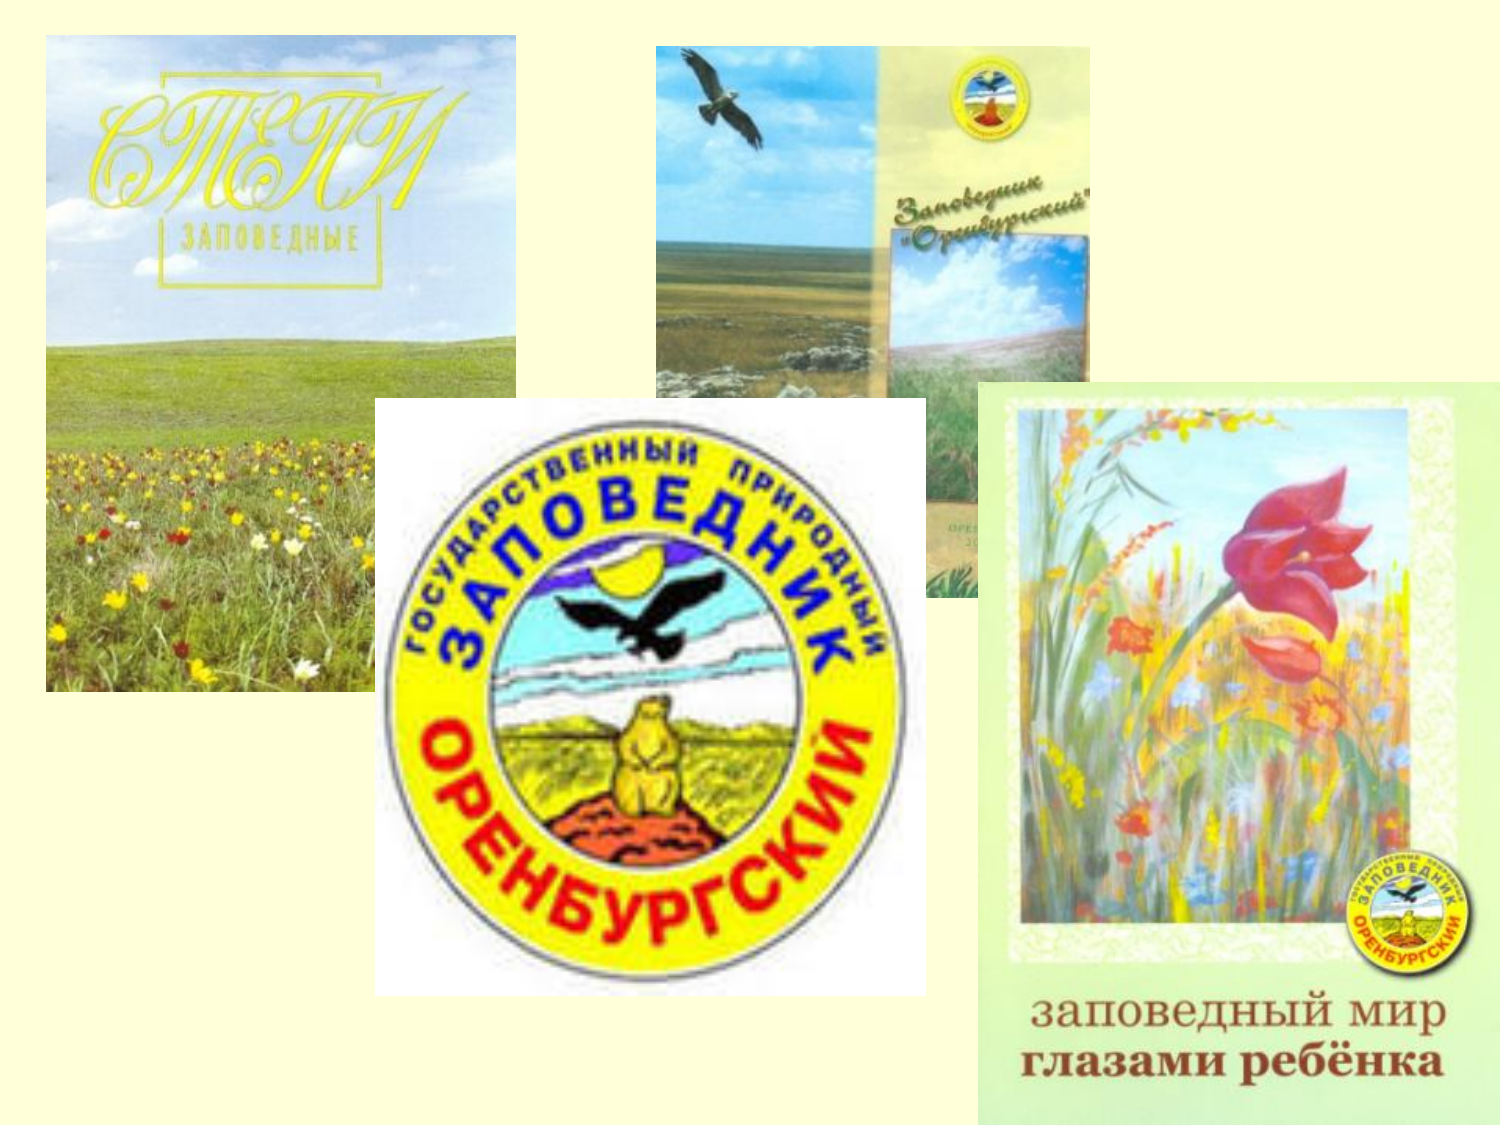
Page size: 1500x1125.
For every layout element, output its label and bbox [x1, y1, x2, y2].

picture [46, 34, 1091, 997]
list [978, 382, 1500, 1125]
